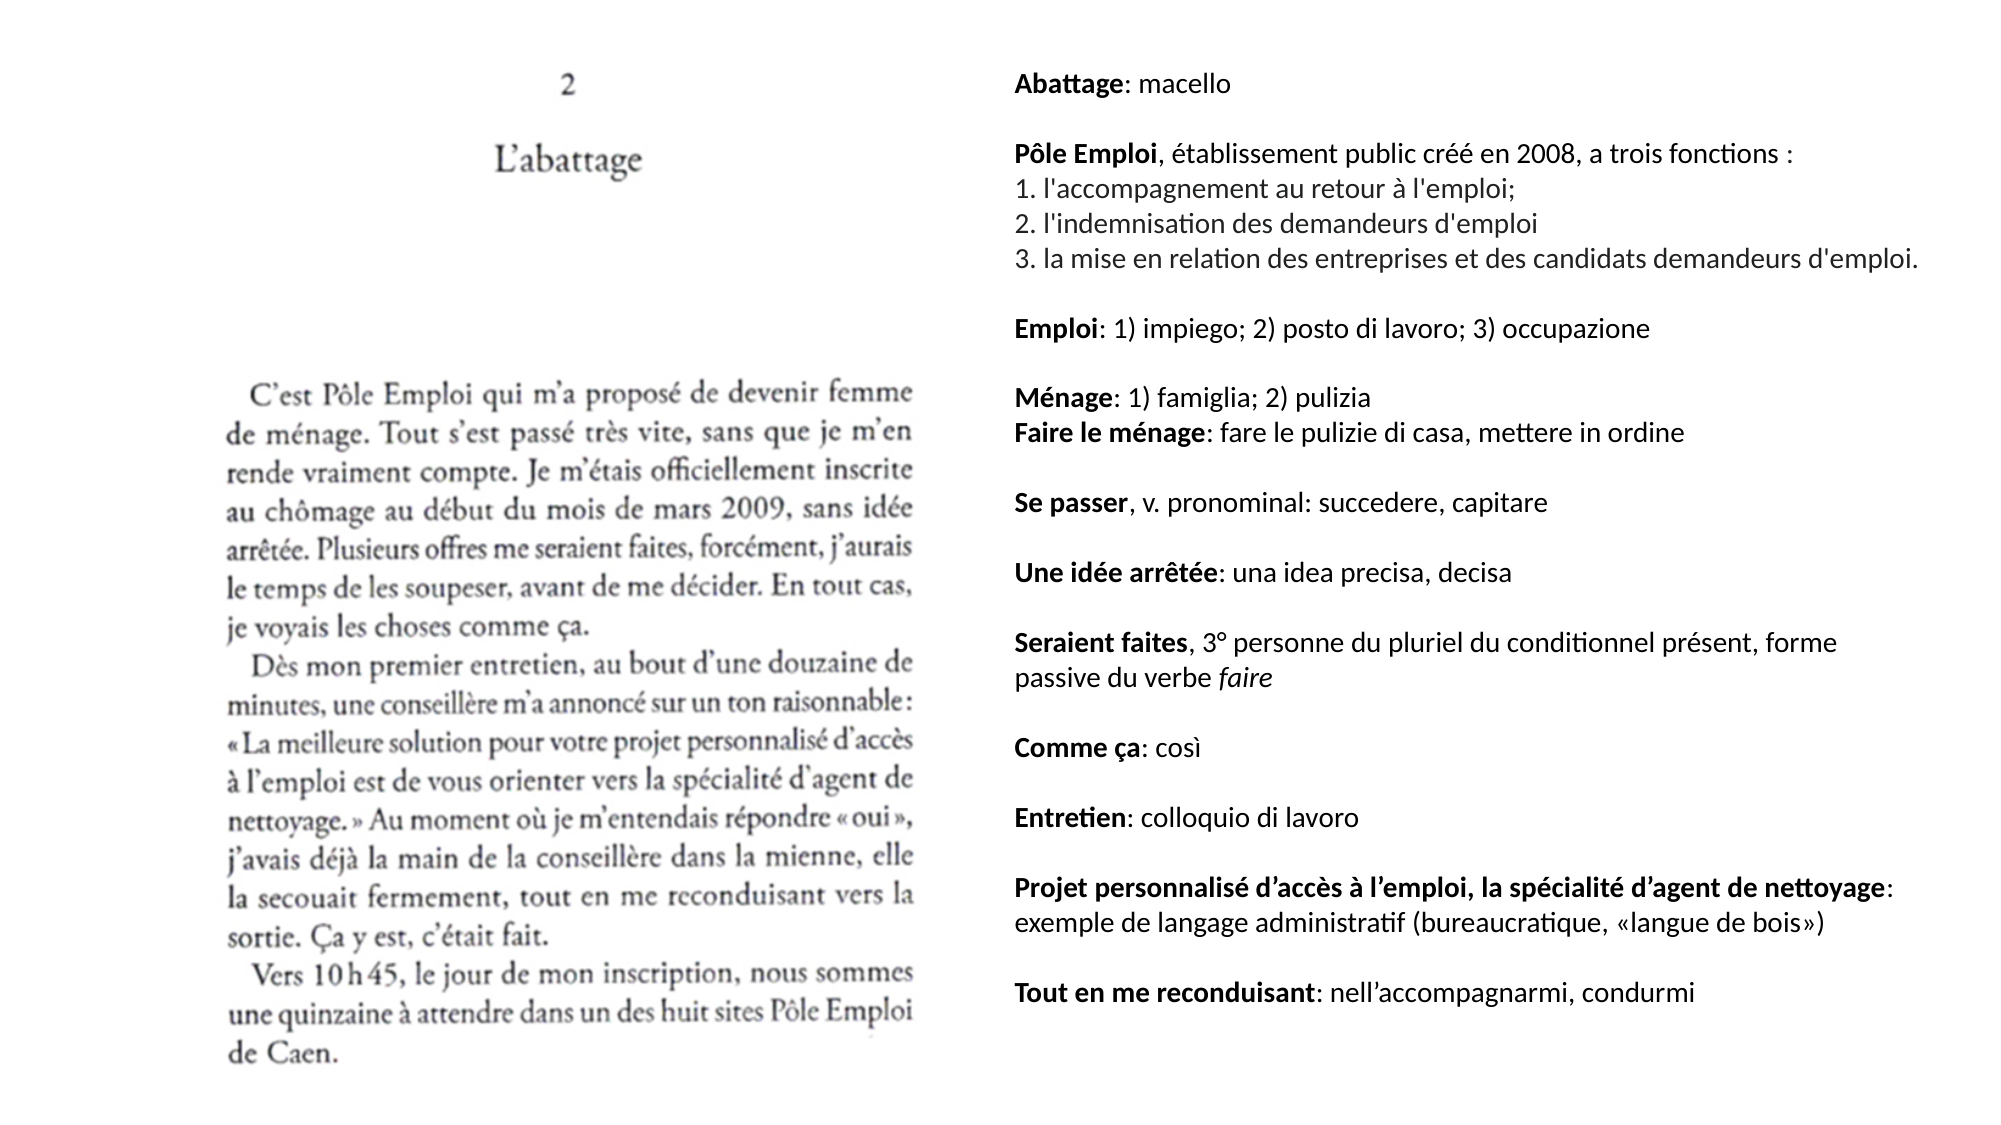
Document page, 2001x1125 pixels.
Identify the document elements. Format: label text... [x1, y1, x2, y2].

text_box Abattage: macello Pôle Emploi, établissement public créé en 2008, a trois fonctions : l'accompagnement au retour à l'emploi; l'indemnisation des demandeurs d'emploi la mise en relation des entreprises et des candidats demandeurs d'emploi. Emploi: 1) impiego; 2) posto di lavoro; 3) occupazione Ménage: 1) famiglia; 2) pulizia Faire le ménage: fare le pulizie di casa, mettere in ordine Se passer, v. pronominal: succedere, capitare Une idée arrêtée: una idea precisa, decisa Seraient faites, 3° personne du pluriel du conditionnel présent, forme passive du verbe faire Comme ça: così Entretien: colloquio di lavoro Projet personnalisé d’accès à l’emploi, la spécialité d’agent de nettoyage: exemple de langage administratif (bureaucratique, «langue de bois») Tout en me reconduisant: nell’accompagnarmi, condurmi [999, 56, 1936, 1016]
picture [193, 56, 940, 1084]
